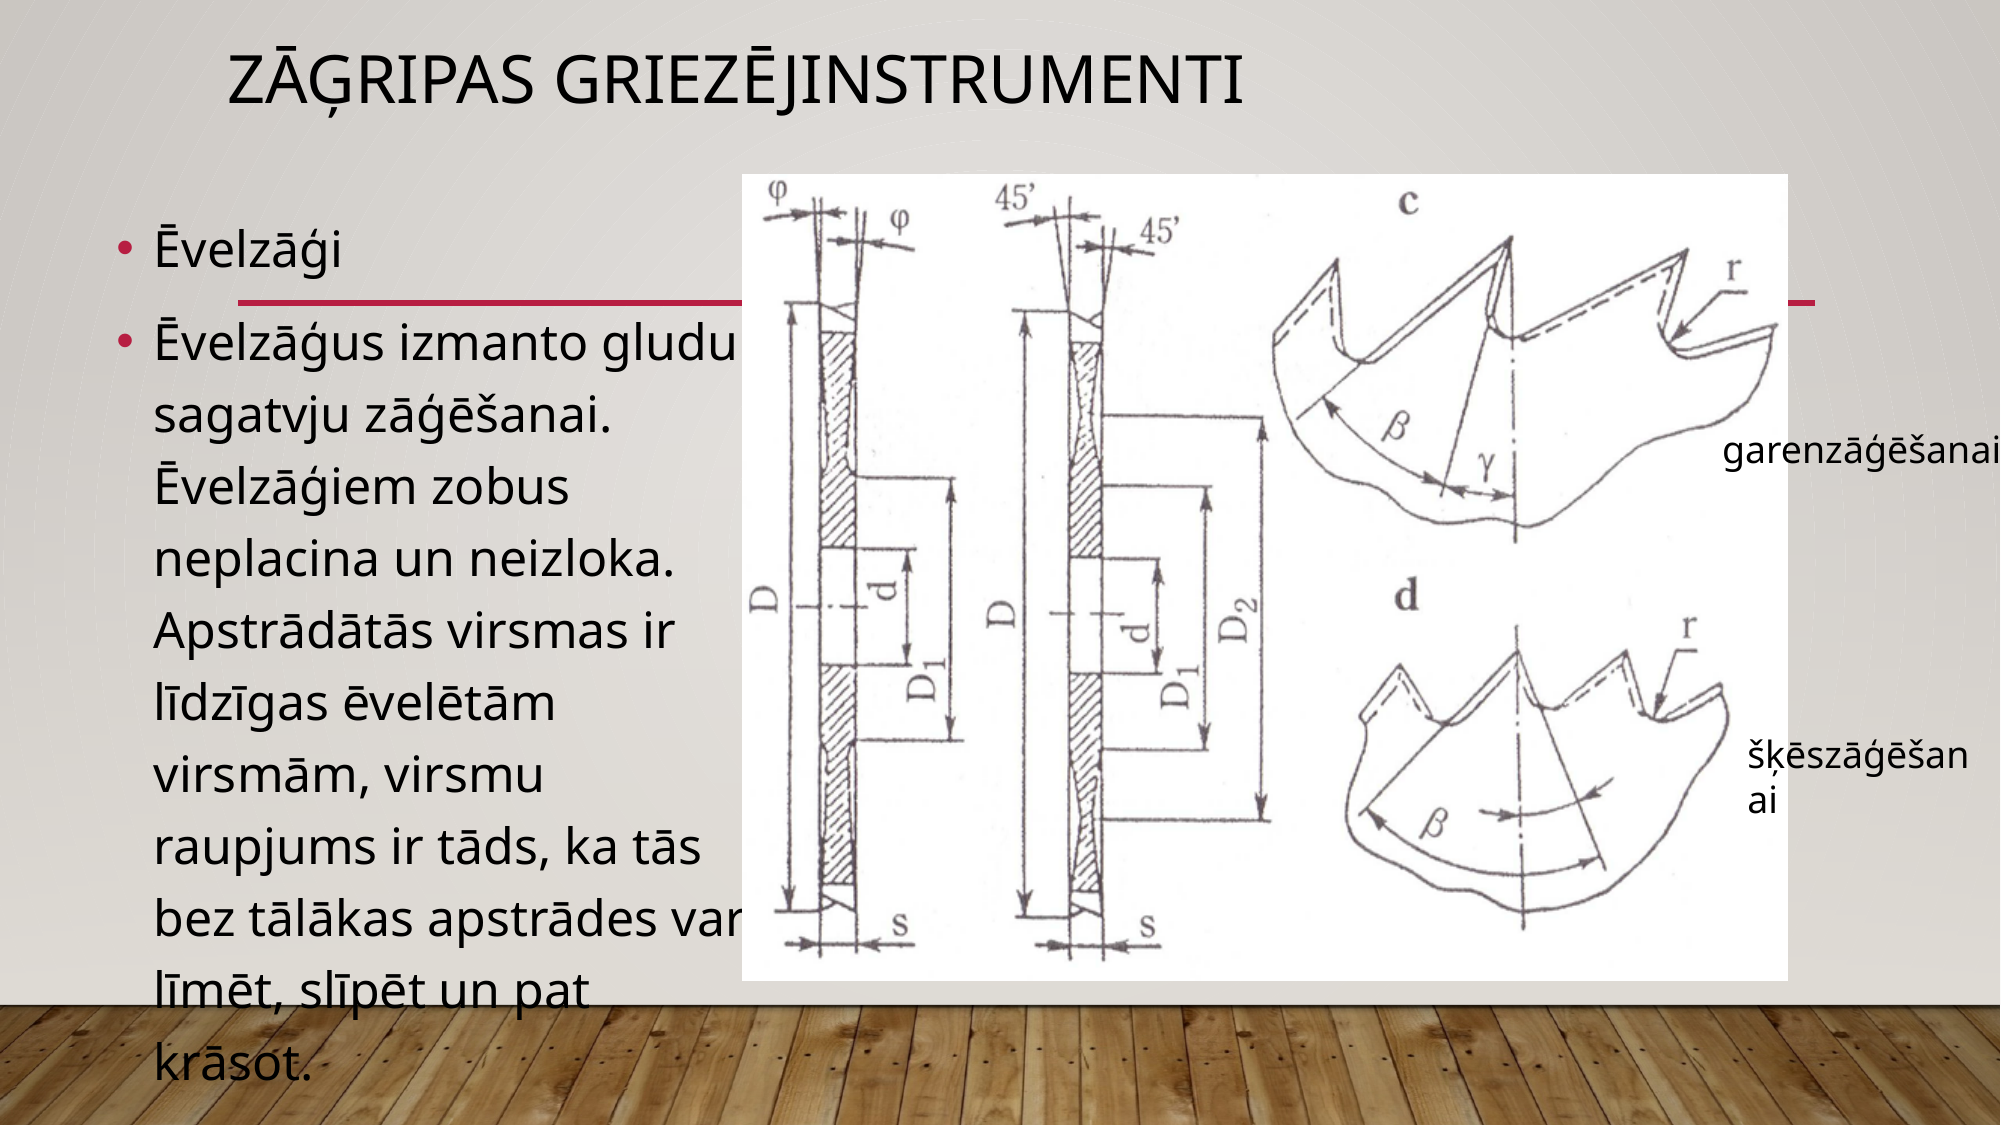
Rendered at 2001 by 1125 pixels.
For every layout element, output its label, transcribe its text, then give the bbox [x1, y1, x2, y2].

text_box šķēszāģēšanai [1788, 723, 2000, 829]
list Ēvelzāģi Ēvelzāģus izmanto gludu sagatvju zāģēšanai. Ēvelzāģiem zobus neplacina un neizloka. Apstrādātās virsmas ir līdzīgas ēvelētām virsmām, virsmu raupjums ir tāds, ka tās bez tālākas apstrādes var līmēt, slīpēt un pat krāsot. [101, 198, 741, 950]
title Zāģripas griezējinstrumenti [212, 38, 1788, 146]
picture [0, 1005, 2000, 1125]
picture [741, 174, 1788, 981]
text_box garenzāģēšanai [1788, 419, 2000, 479]
